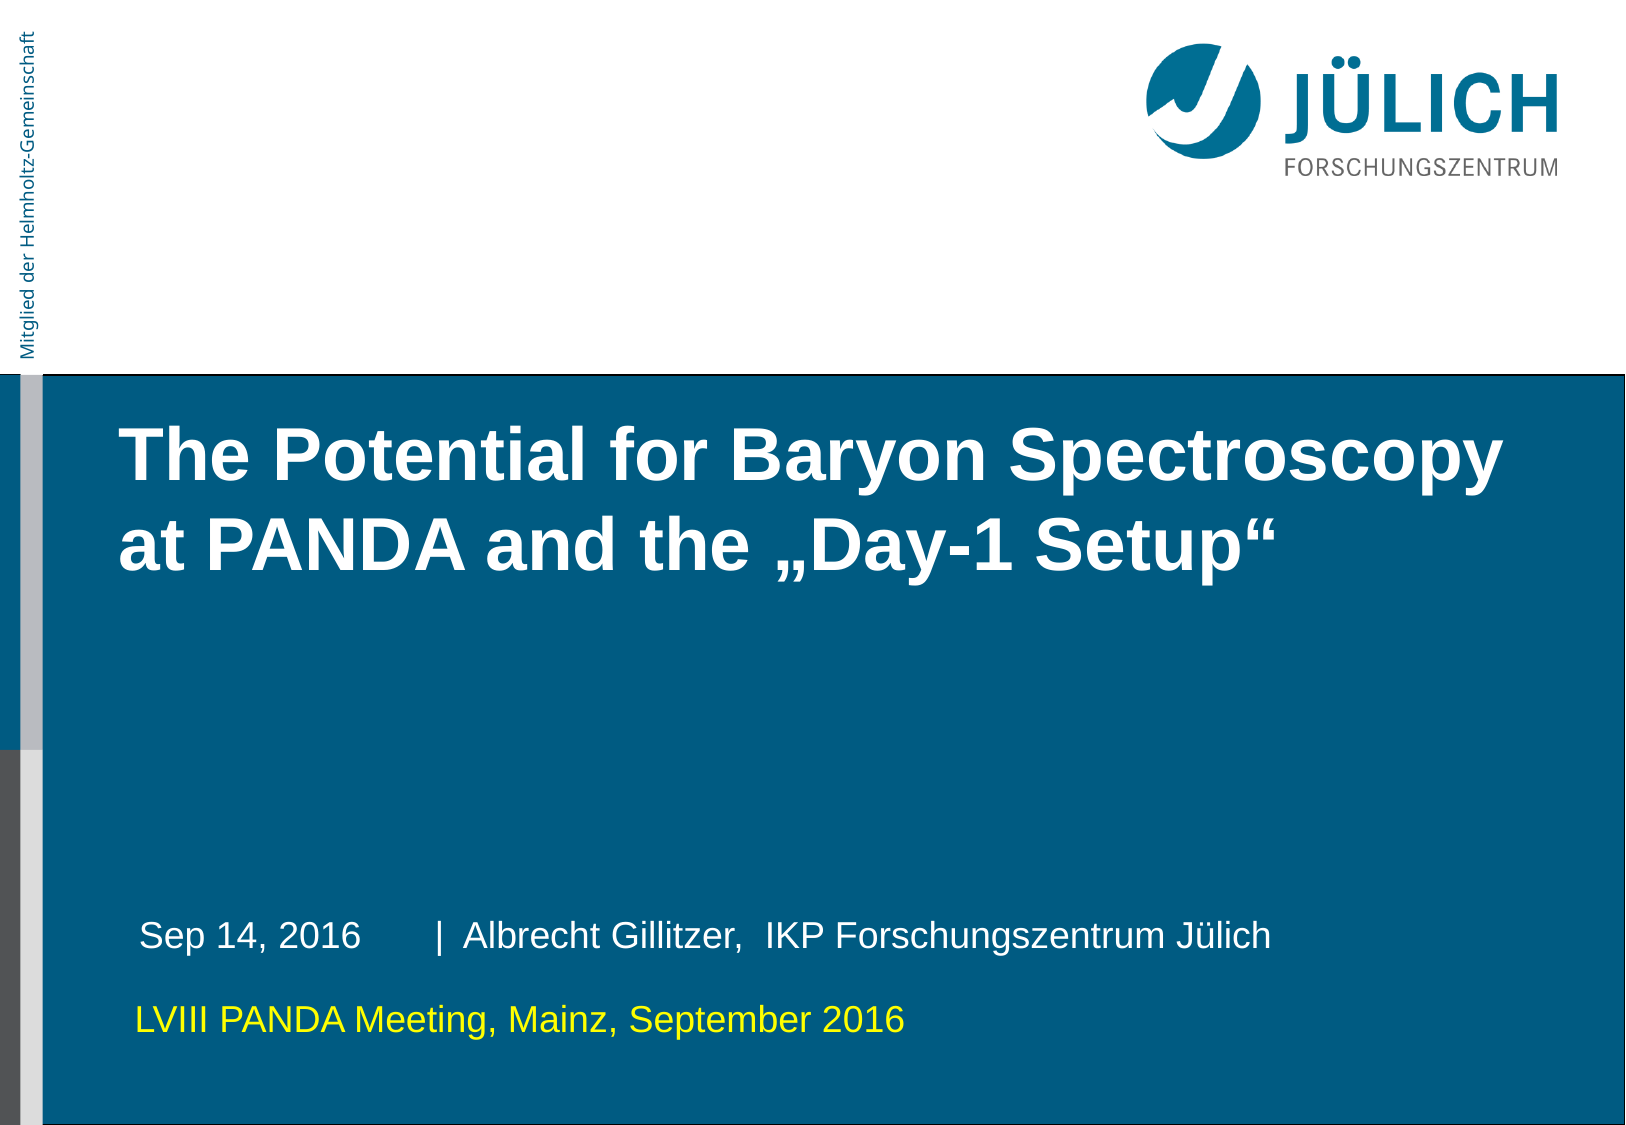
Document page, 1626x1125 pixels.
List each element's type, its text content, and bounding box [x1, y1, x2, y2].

text_box Sep 14, 2016 | Albrecht Gillitzer, IKP Forschungszentrum Jülich [124, 903, 1288, 964]
title The Potential for Baryon Spectroscopy at PANDA and the „Day-1 Setup“ [118, 404, 1510, 587]
text_box LVIII PANDA Meeting, Mainz, September 2016 [119, 987, 921, 1048]
picture [1144, 41, 1557, 176]
